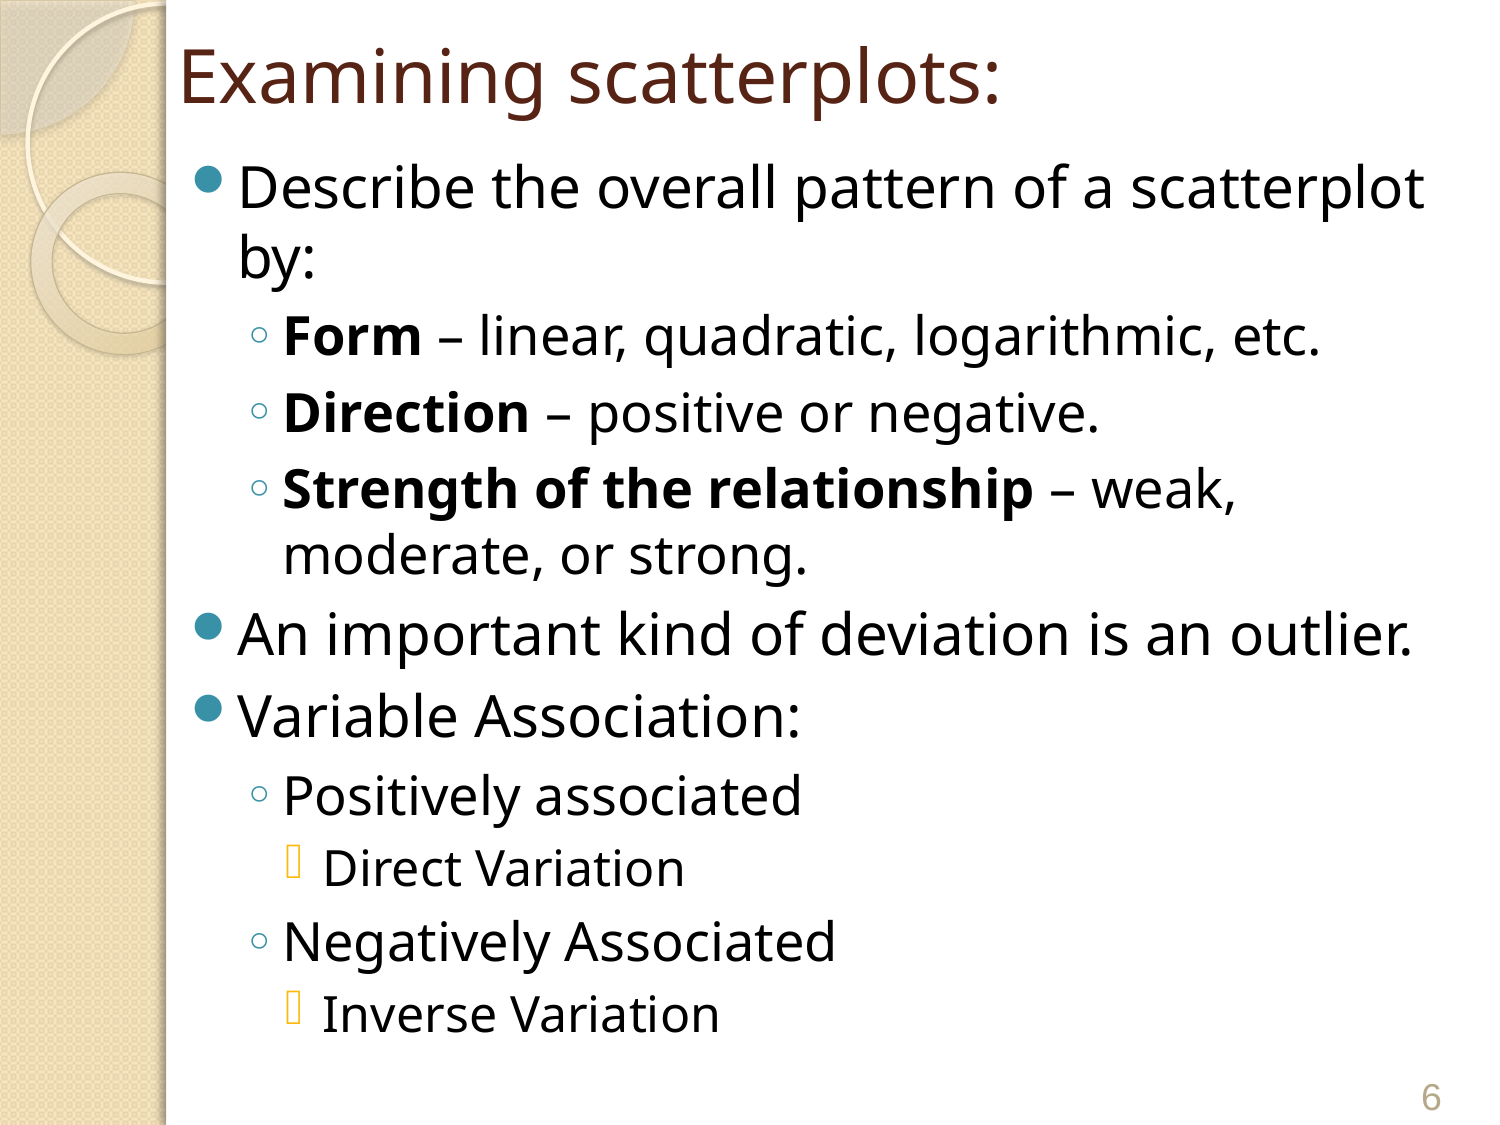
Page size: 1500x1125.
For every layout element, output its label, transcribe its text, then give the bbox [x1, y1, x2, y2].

slide_number 6 [1374, 1034, 1488, 1125]
title Examining scatterplots: [162, 3, 1500, 143]
list Describe the overall pattern of a scatterplot by: Form – linear, quadratic, logarithmic, etc. Direction – positive or negative. Strength of the relationship – weak, moderate, or strong. An important kind of deviation is an outlier. Variable Association: Positively associated Direct Variation Negatively Associated Inverse Variation [162, 143, 1500, 1125]
